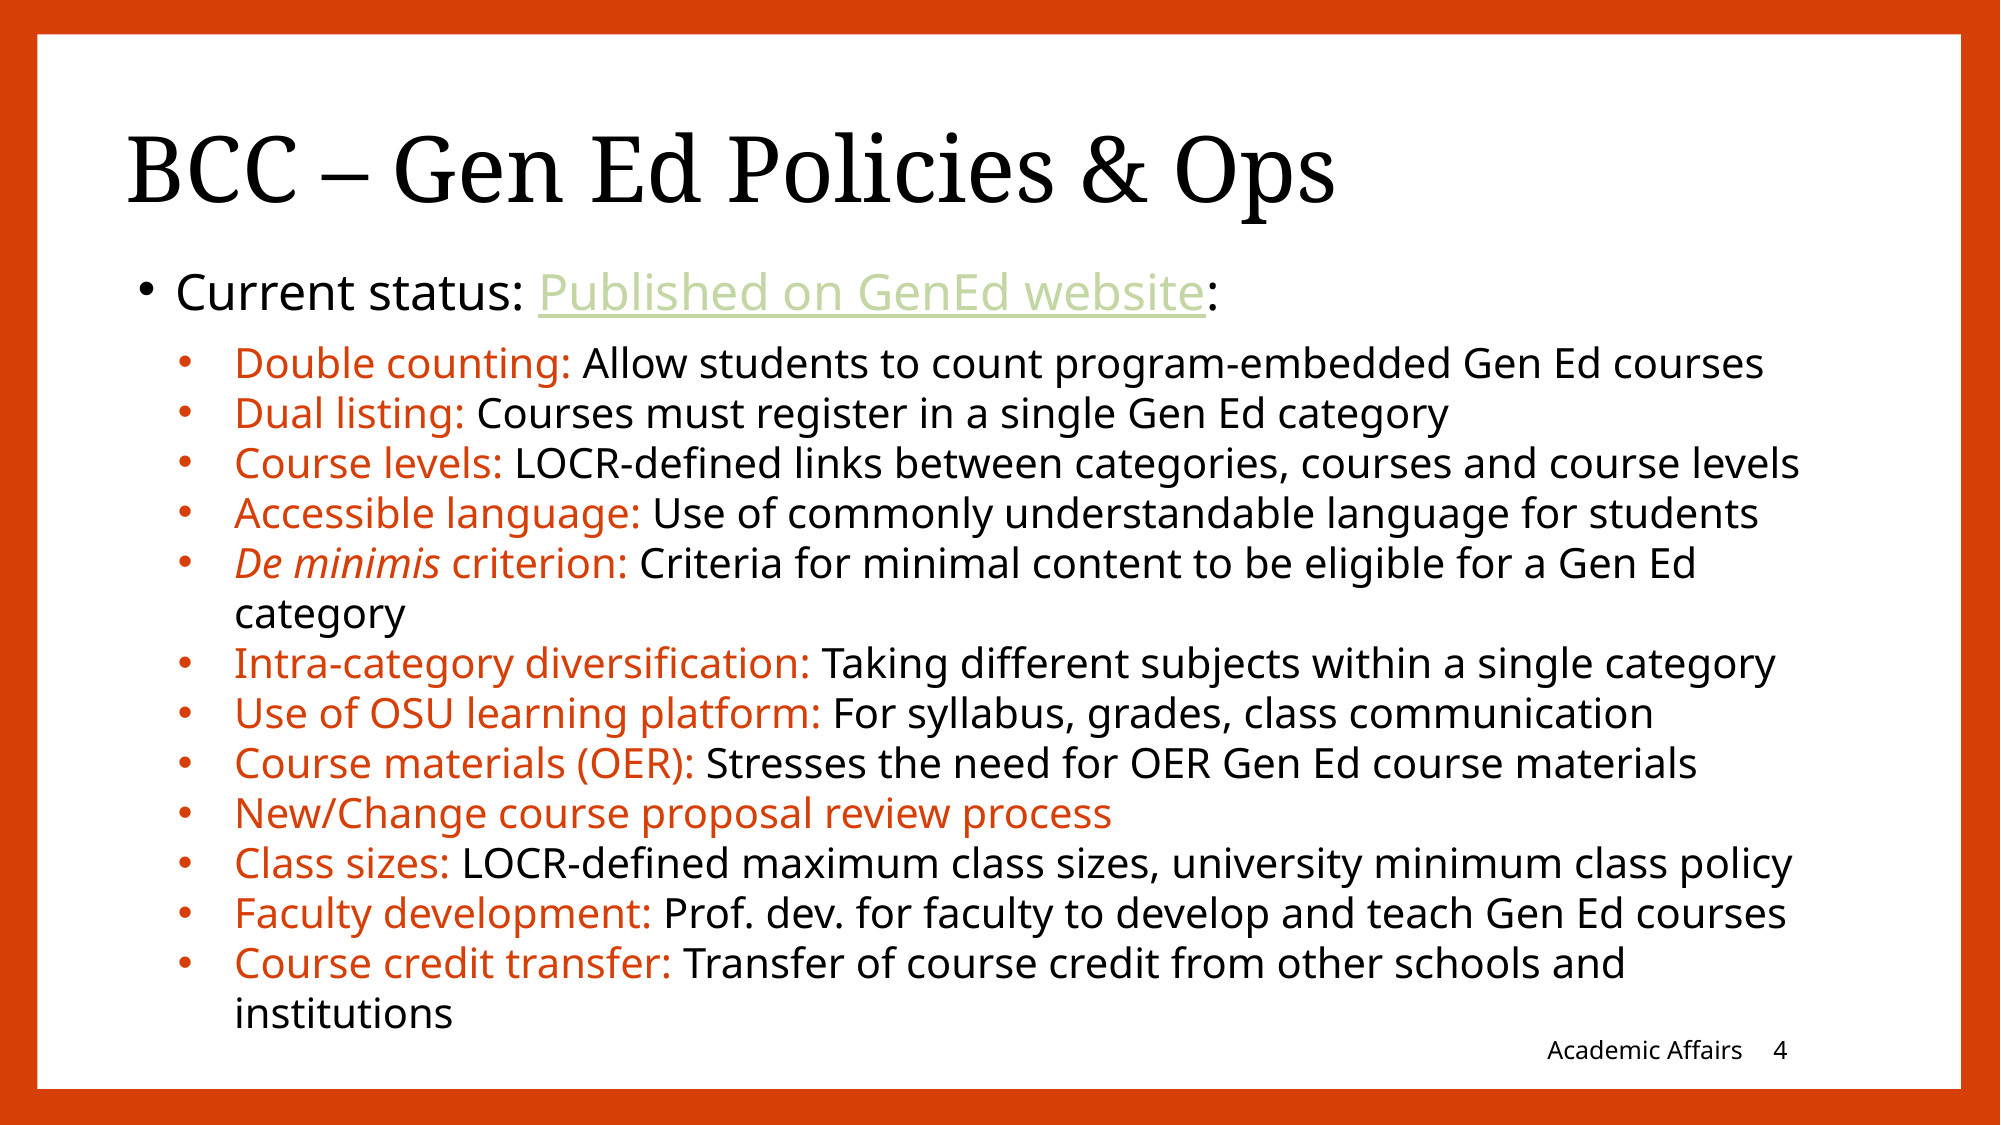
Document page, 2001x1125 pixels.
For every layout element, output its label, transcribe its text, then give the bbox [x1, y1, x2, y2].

footer Academic Affairs [662, 1045, 1758, 1082]
text_box Double counting: Allow students to count program-embedded Gen Ed courses Dual listing​: Courses must register in a single Gen Ed category Course levels​: LOCR-defined links between categories, courses and course levels Accessible language​: Use of commonly understandable language for students De minimis criterion​: Criteria for minimal content to be eligible for a Gen Ed category Intra-category diversification​: Taking different subjects within a single category Use of OSU learning platform​: For syllabus, grades, class communication Course materials (OER): Stresses the need for OER Gen Ed course materials New/Change course proposal review process Class sizes: LOCR-defined maximum class sizes, university minimum class policy Faculty development: Prof. dev. for faculty to develop and teach Gen Ed courses Course credit transfer: Transfer of course credit from other schools and institutions [87, 328, 1836, 1045]
slide_number 3 [1758, 1021, 1863, 1082]
title BCC – Gen Ed Policies & Ops [110, 64, 1836, 282]
list Current status: Published on GenEd website: [122, 253, 1848, 412]
